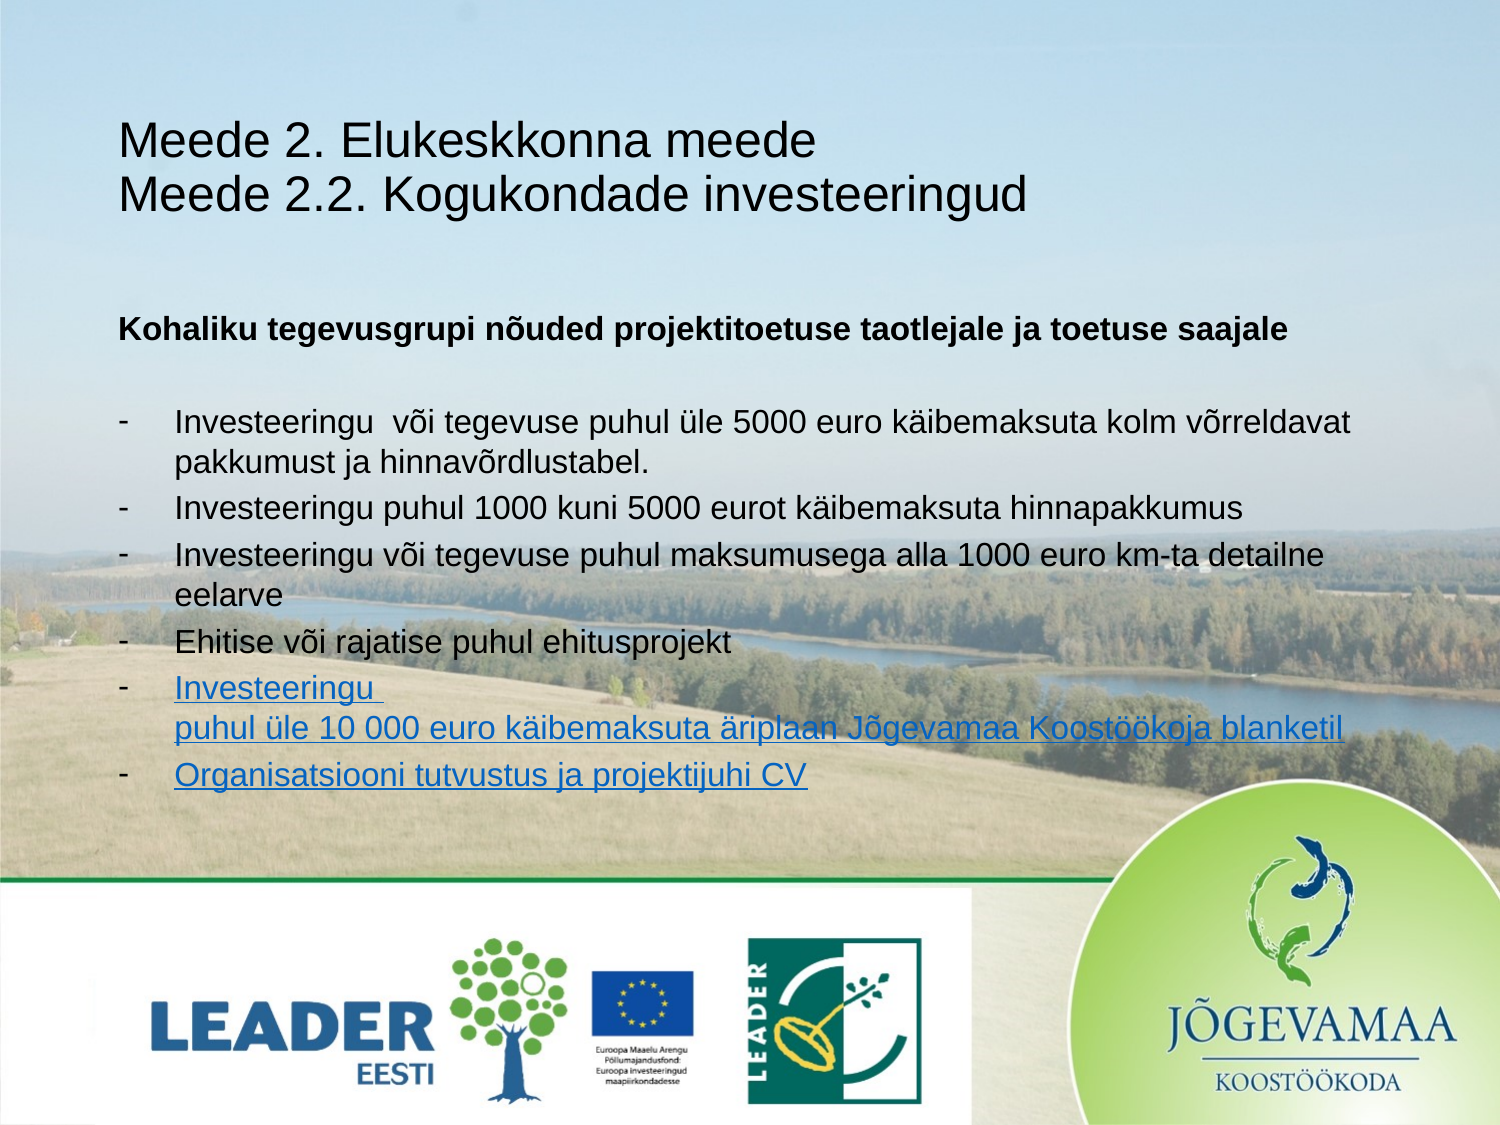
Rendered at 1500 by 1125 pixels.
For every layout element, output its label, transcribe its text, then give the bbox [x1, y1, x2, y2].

list Kohaliku tegevusgrupi nõuded projektitoetuse taotlejale ja toetuse saajale Investeeringu või tegevuse puhul üle 5000 euro käibemaksuta kolm võrreldavat pakkumust ja hinnavõrdlustabel. Investeeringu puhul 1000 kuni 5000 eurot käibemaksuta hinnapakkumus Investeeringu või tegevuse puhul maksumusega alla 1000 euro km-ta detailne eelarve Ehitise või rajatise puhul ehitusprojekt Investeeringu puhul üle 10 000 euro käibemaksuta äriplaan Jõgevamaa Koostöökoja blanketil Organisatsiooni tutvustus ja projektijuhi CV [103, 299, 1397, 1014]
title Meede 2. Elukeskkonna meede Meede 2.2. Kogukondade investeeringud [103, 59, 1397, 278]
picture [0, 0, 1500, 1125]
